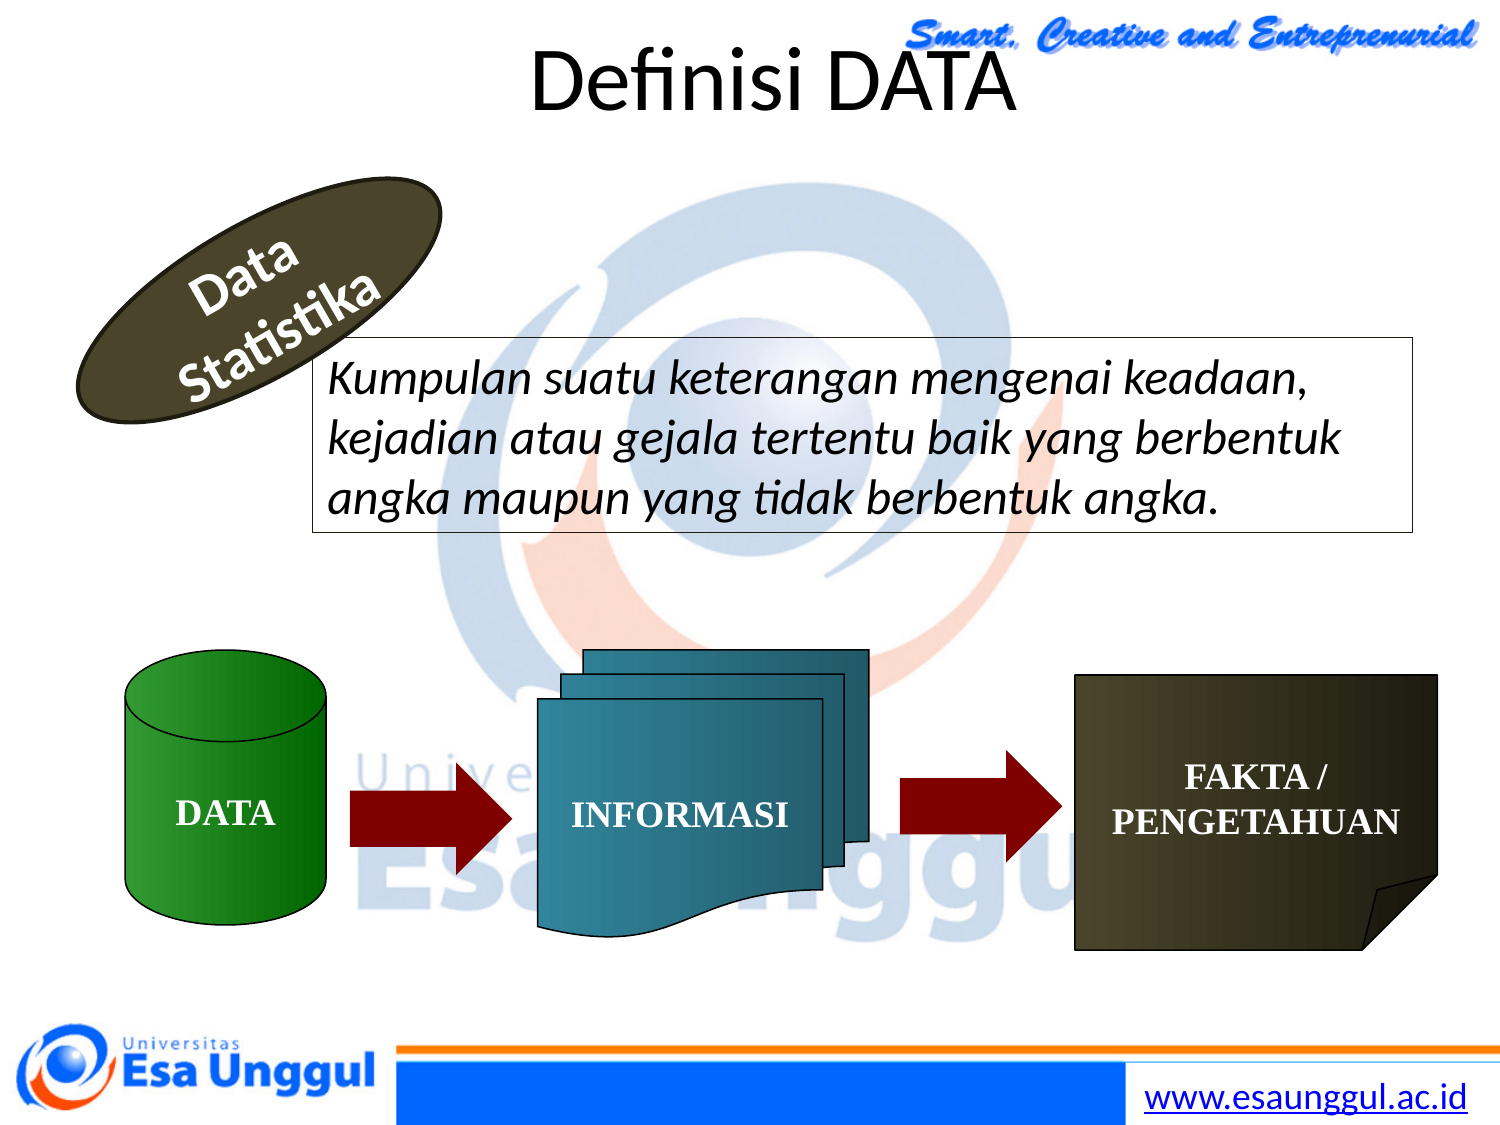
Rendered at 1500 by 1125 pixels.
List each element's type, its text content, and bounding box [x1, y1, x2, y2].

text_box Data Statistika [75, 176, 443, 425]
text_box Kumpulan suatu keterangan mengenai keadaan, kejadian atau gejala tertentu baik yang berbentuk angka maupun yang tidak berbentuk angka. [312, 337, 1413, 533]
picture [0, 0, 1500, 1125]
text_box [347, 760, 515, 877]
text_box INFORMASI [537, 649, 869, 937]
title Definisi DATA [82, 11, 1465, 153]
text_box FAKTA / PENGETAHUAN [1074, 675, 1438, 951]
text_box DATA [125, 650, 326, 925]
text_box [897, 748, 1065, 865]
